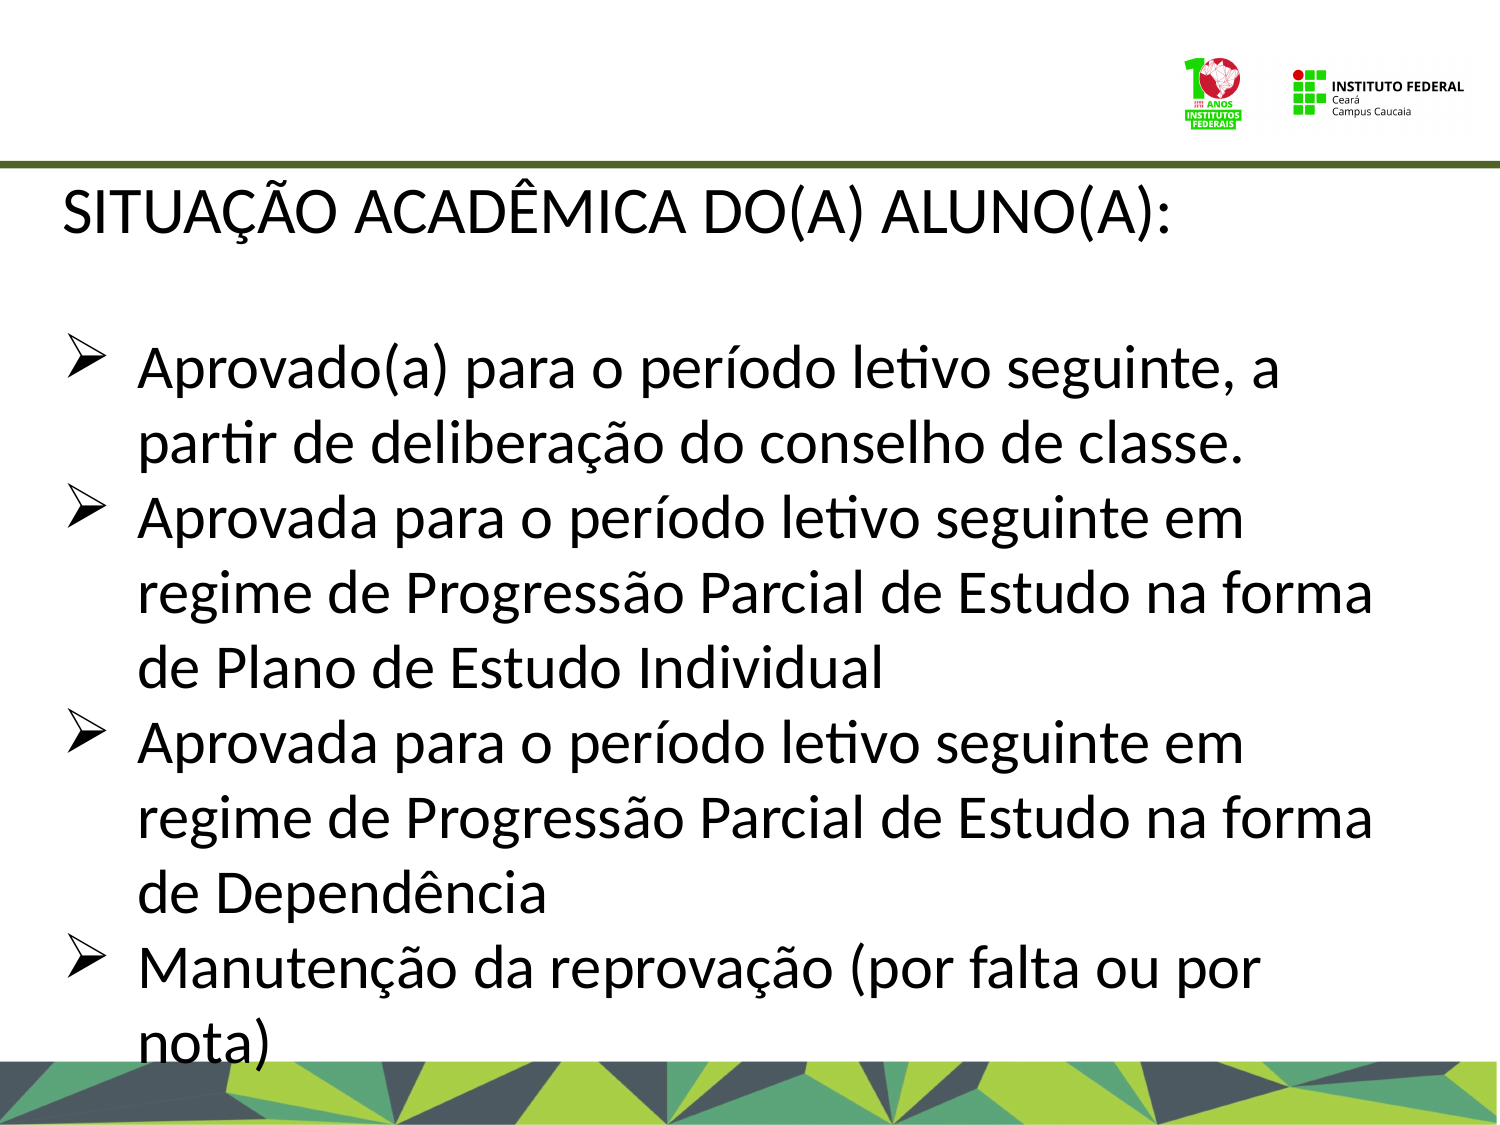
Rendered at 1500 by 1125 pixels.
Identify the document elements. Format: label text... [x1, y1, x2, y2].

picture [0, 1061, 1497, 1125]
text_box [0, 159, 47, 170]
picture [1174, 50, 1472, 138]
text_box SITUAÇÃO ACADÊMICA DO(A) ALUNO(A): Aprovado(a) para o período letivo seguinte, a partir de deliberação do conselho de classe. Aprovada para o período letivo seguinte em regime de Progressão Parcial de Estudo na forma de Plano de Estudo Individual Aprovada para o período letivo seguinte em regime de Progressão Parcial de Estudo na forma de Dependência Manutenção da reprovação (por falta ou por nota) [47, 159, 1424, 1060]
text_box [1424, 159, 1500, 170]
